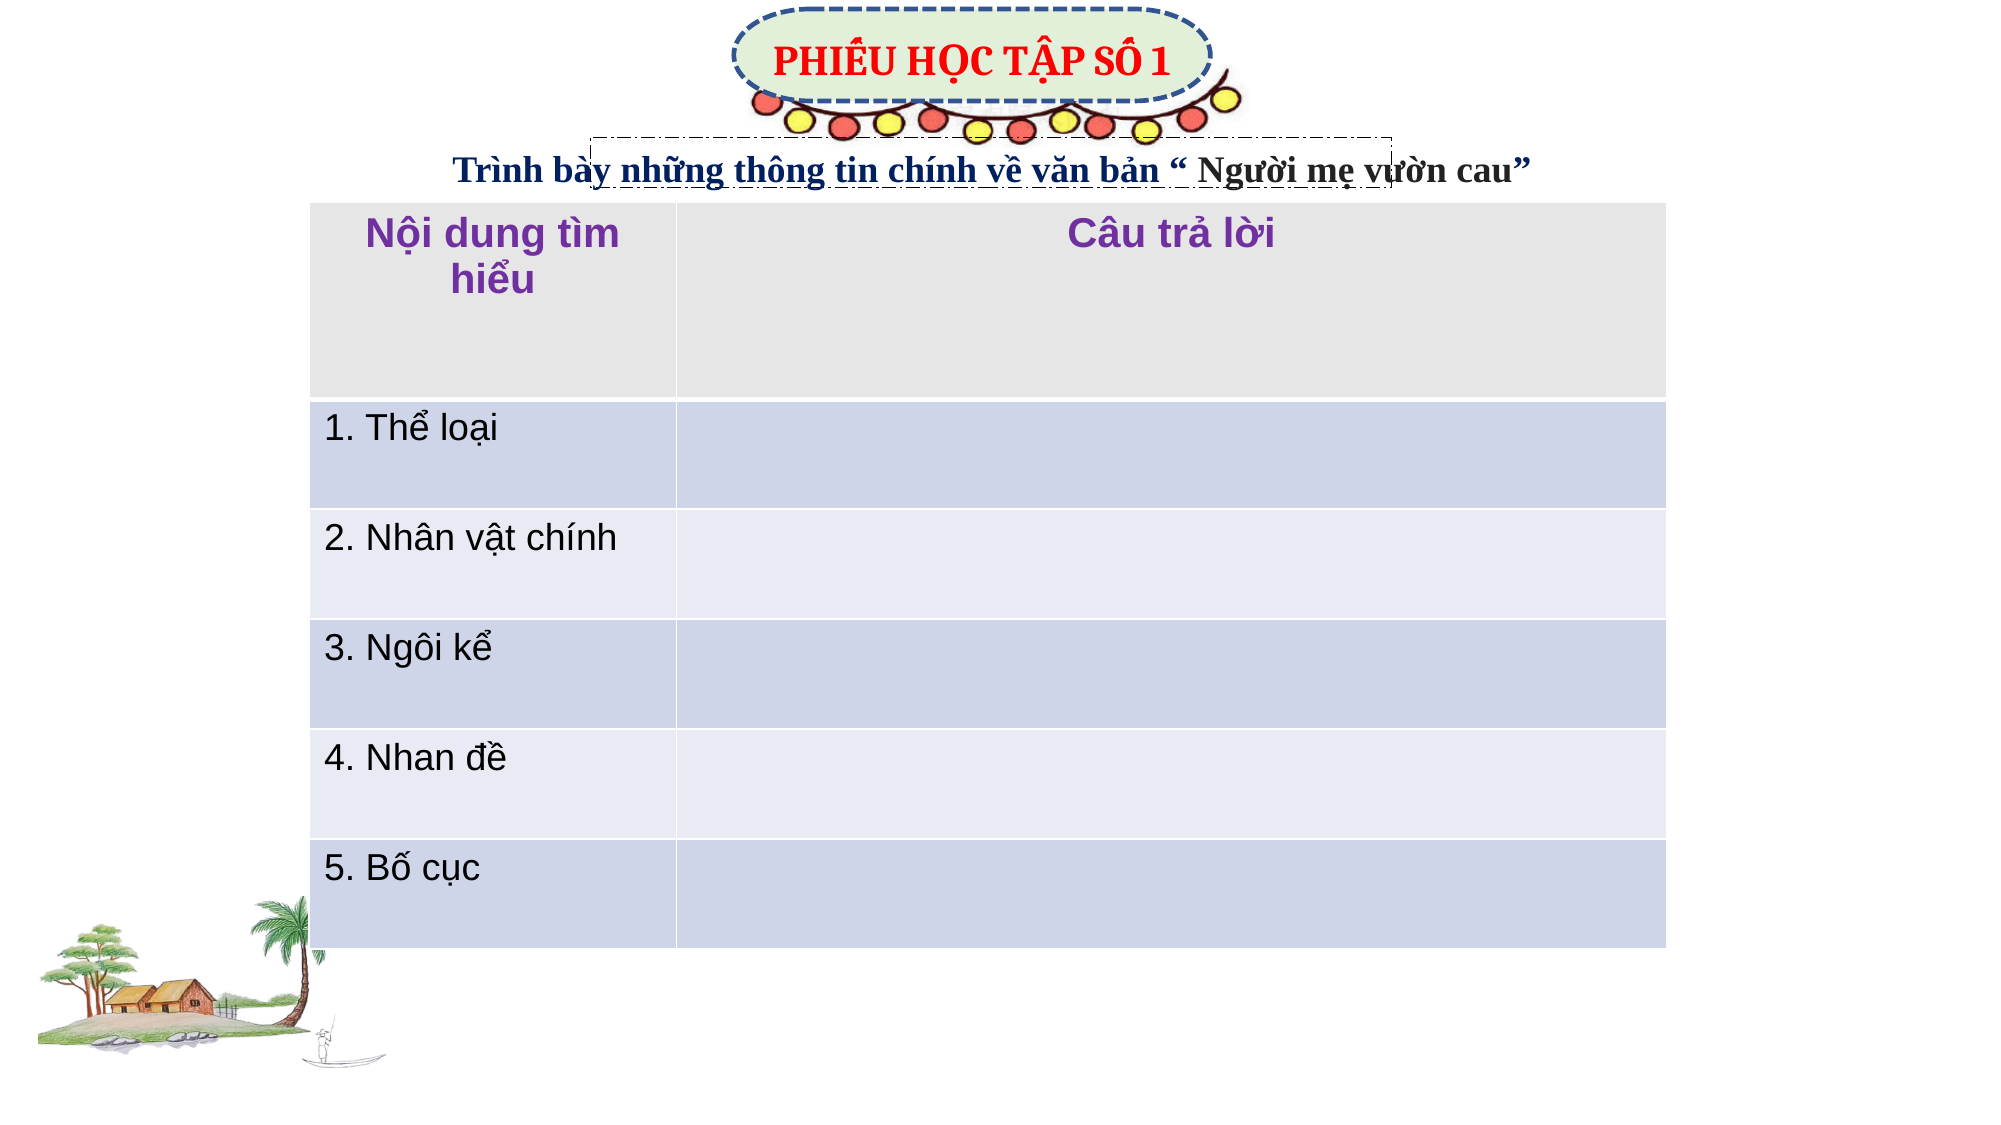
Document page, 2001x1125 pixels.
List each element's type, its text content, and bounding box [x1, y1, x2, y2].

table_cell 3. Ngôi kể [310, 620, 676, 728]
table_cell 2. Nhân vật chính [310, 510, 676, 618]
table_cell [677, 730, 1666, 838]
table_cell 4. Nhan đề [310, 730, 676, 838]
picture [747, 64, 1251, 149]
table_header Nội dung tìm hiểu [310, 203, 676, 397]
table_cell 1. Thể loại [310, 402, 676, 508]
table_cell [677, 510, 1666, 618]
table_cell [677, 402, 1666, 508]
table_cell 5. Bố cục [310, 840, 676, 948]
table_cell [677, 620, 1666, 728]
table_cell [677, 840, 1666, 948]
text_box PHIẾU HỌC TẬP SỐ 1 [731, 6, 1213, 79]
table_header Câu trả lời [677, 203, 1666, 397]
picture [38, 896, 438, 1079]
text_box Trình bày những thông tin chính về văn bản “ Người mẹ vườn cau” [437, 137, 1647, 198]
